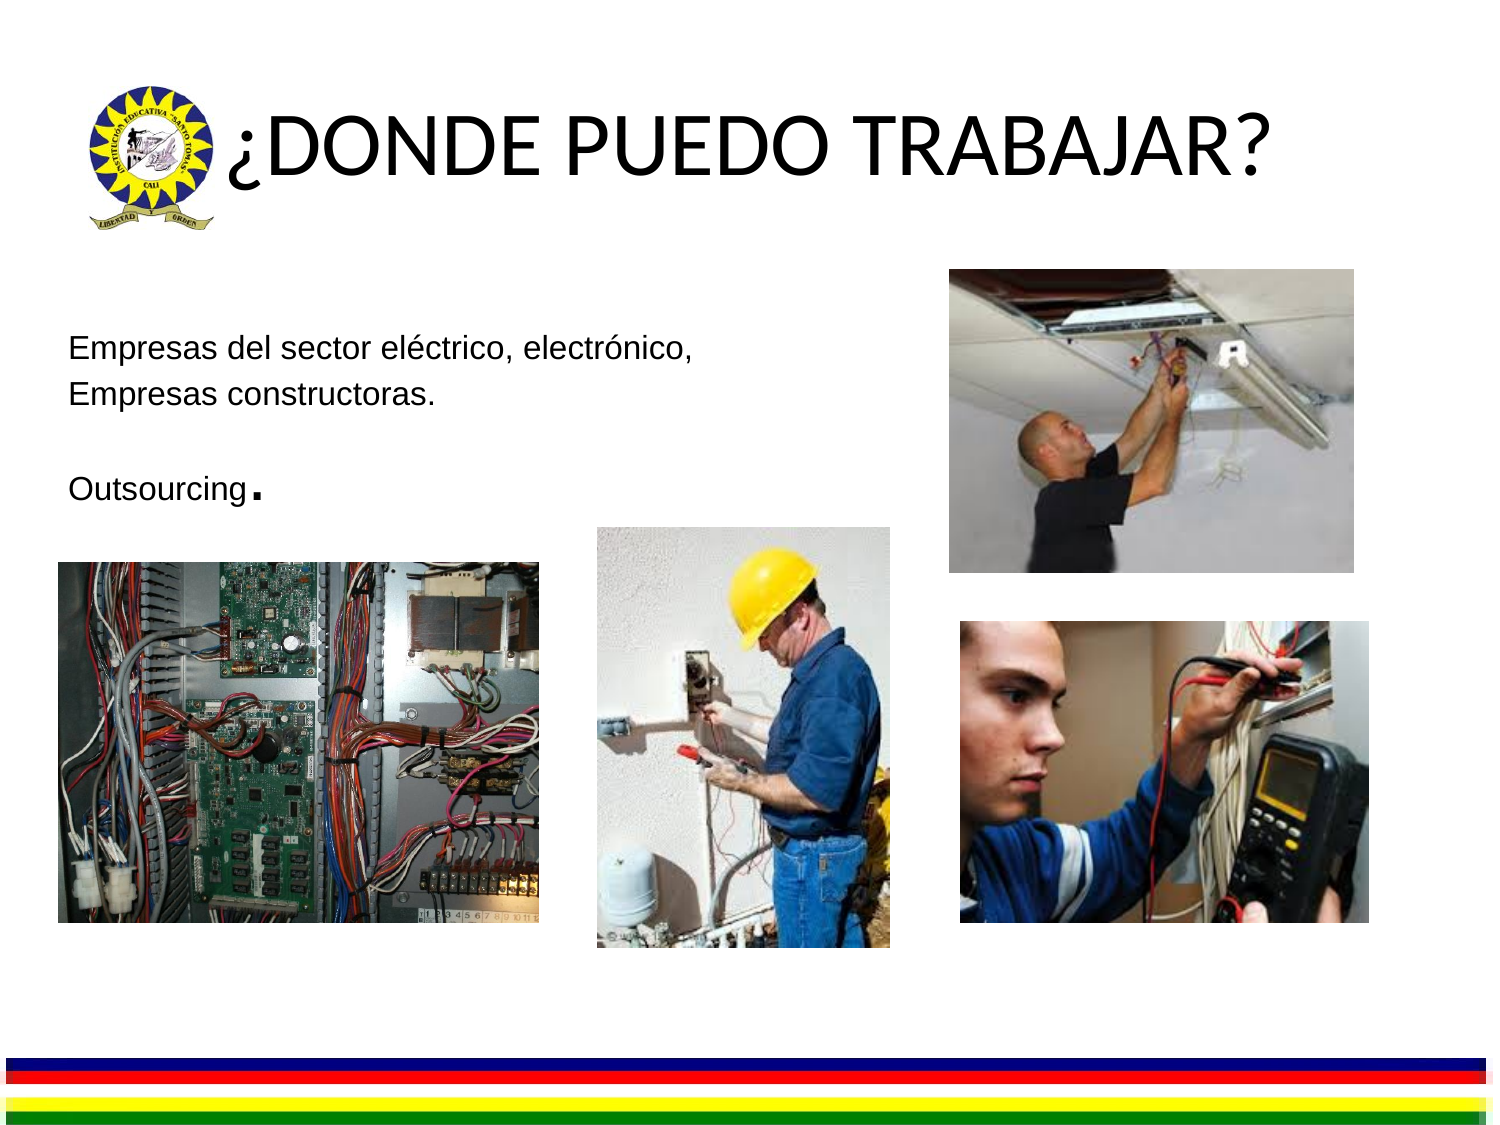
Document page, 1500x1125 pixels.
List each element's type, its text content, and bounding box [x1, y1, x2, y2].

picture [0, 1058, 1500, 1125]
picture [597, 527, 890, 948]
picture [948, 269, 1355, 573]
picture [58, 562, 540, 924]
list Empresas del sector eléctrico, electrónico, Empresas constructoras. Outsourcing. [53, 231, 1483, 1056]
title ¿DONDE PUEDO TRABAJAR? [75, 45, 1425, 231]
picture [960, 620, 1369, 923]
picture [88, 86, 215, 230]
